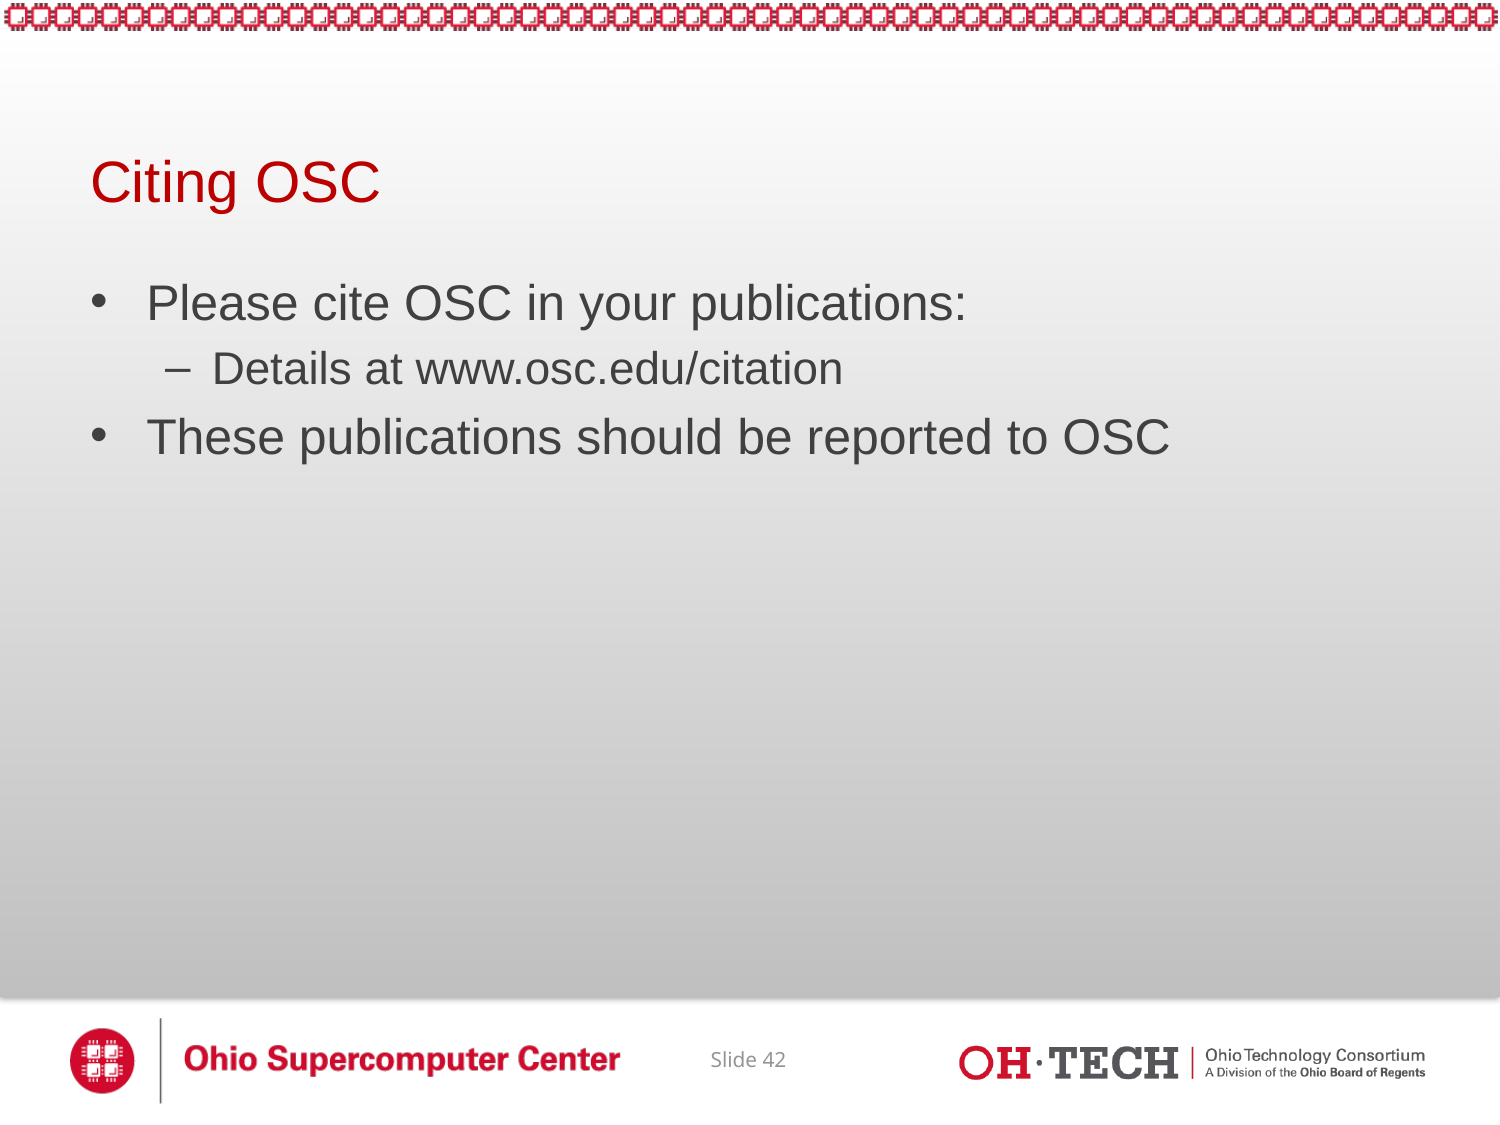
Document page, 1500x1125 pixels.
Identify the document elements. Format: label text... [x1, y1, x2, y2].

picture [69, 1017, 622, 1105]
picture [0, 3, 1500, 31]
picture [949, 1032, 1441, 1091]
list Please cite OSC in your publications: Details at www.osc.edu/citation These publications should be reported to OSC [75, 262, 1425, 904]
title Citing OSC [75, 125, 1425, 233]
